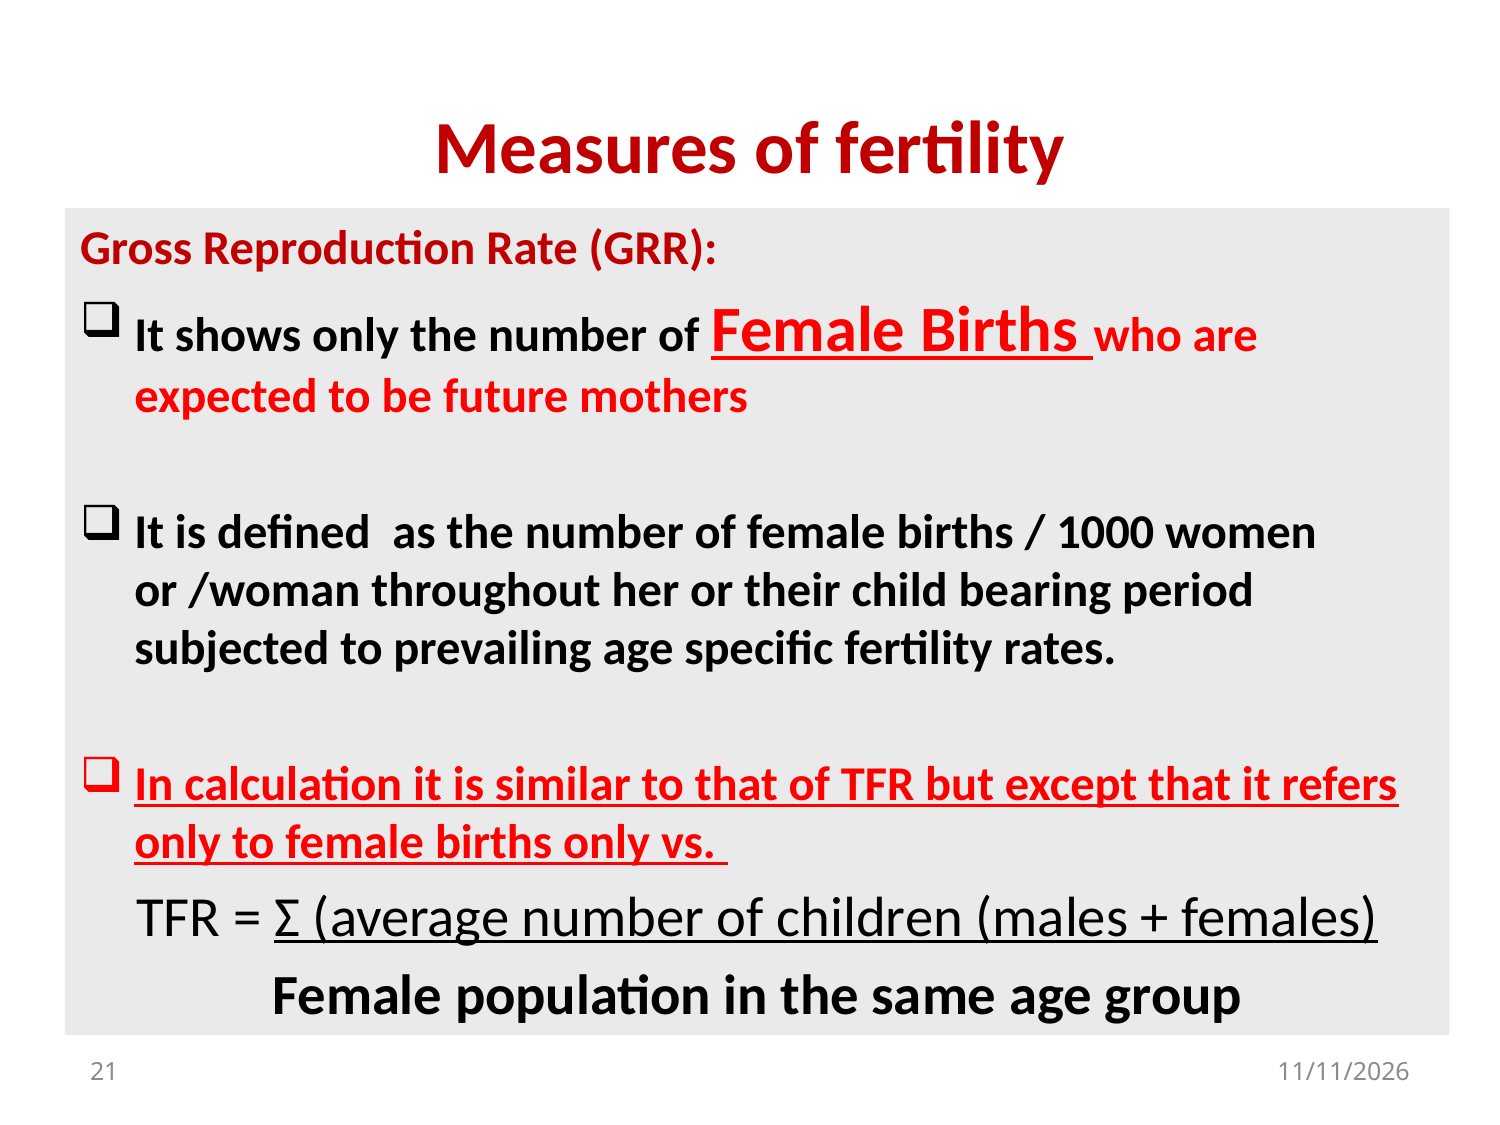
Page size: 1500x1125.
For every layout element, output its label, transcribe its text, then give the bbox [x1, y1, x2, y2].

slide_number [1074, 1042, 1425, 1103]
list Gross Reproduction Rate (GRR): It shows only the number of Female Births who are expected to be future mothers It is defined as the number of female births / 1000 women or /woman throughout her or their child bearing period subjected to prevailing age specific fertility rates. In calculation it is similar to that of TFR but except that it refers only to female births only vs. TFR = Ʃ (average number of children (males + females) Female population in the same age group [64, 208, 1450, 1035]
title Measures of fertility [75, 78, 1425, 208]
slide_number 21 [75, 1042, 425, 1103]
